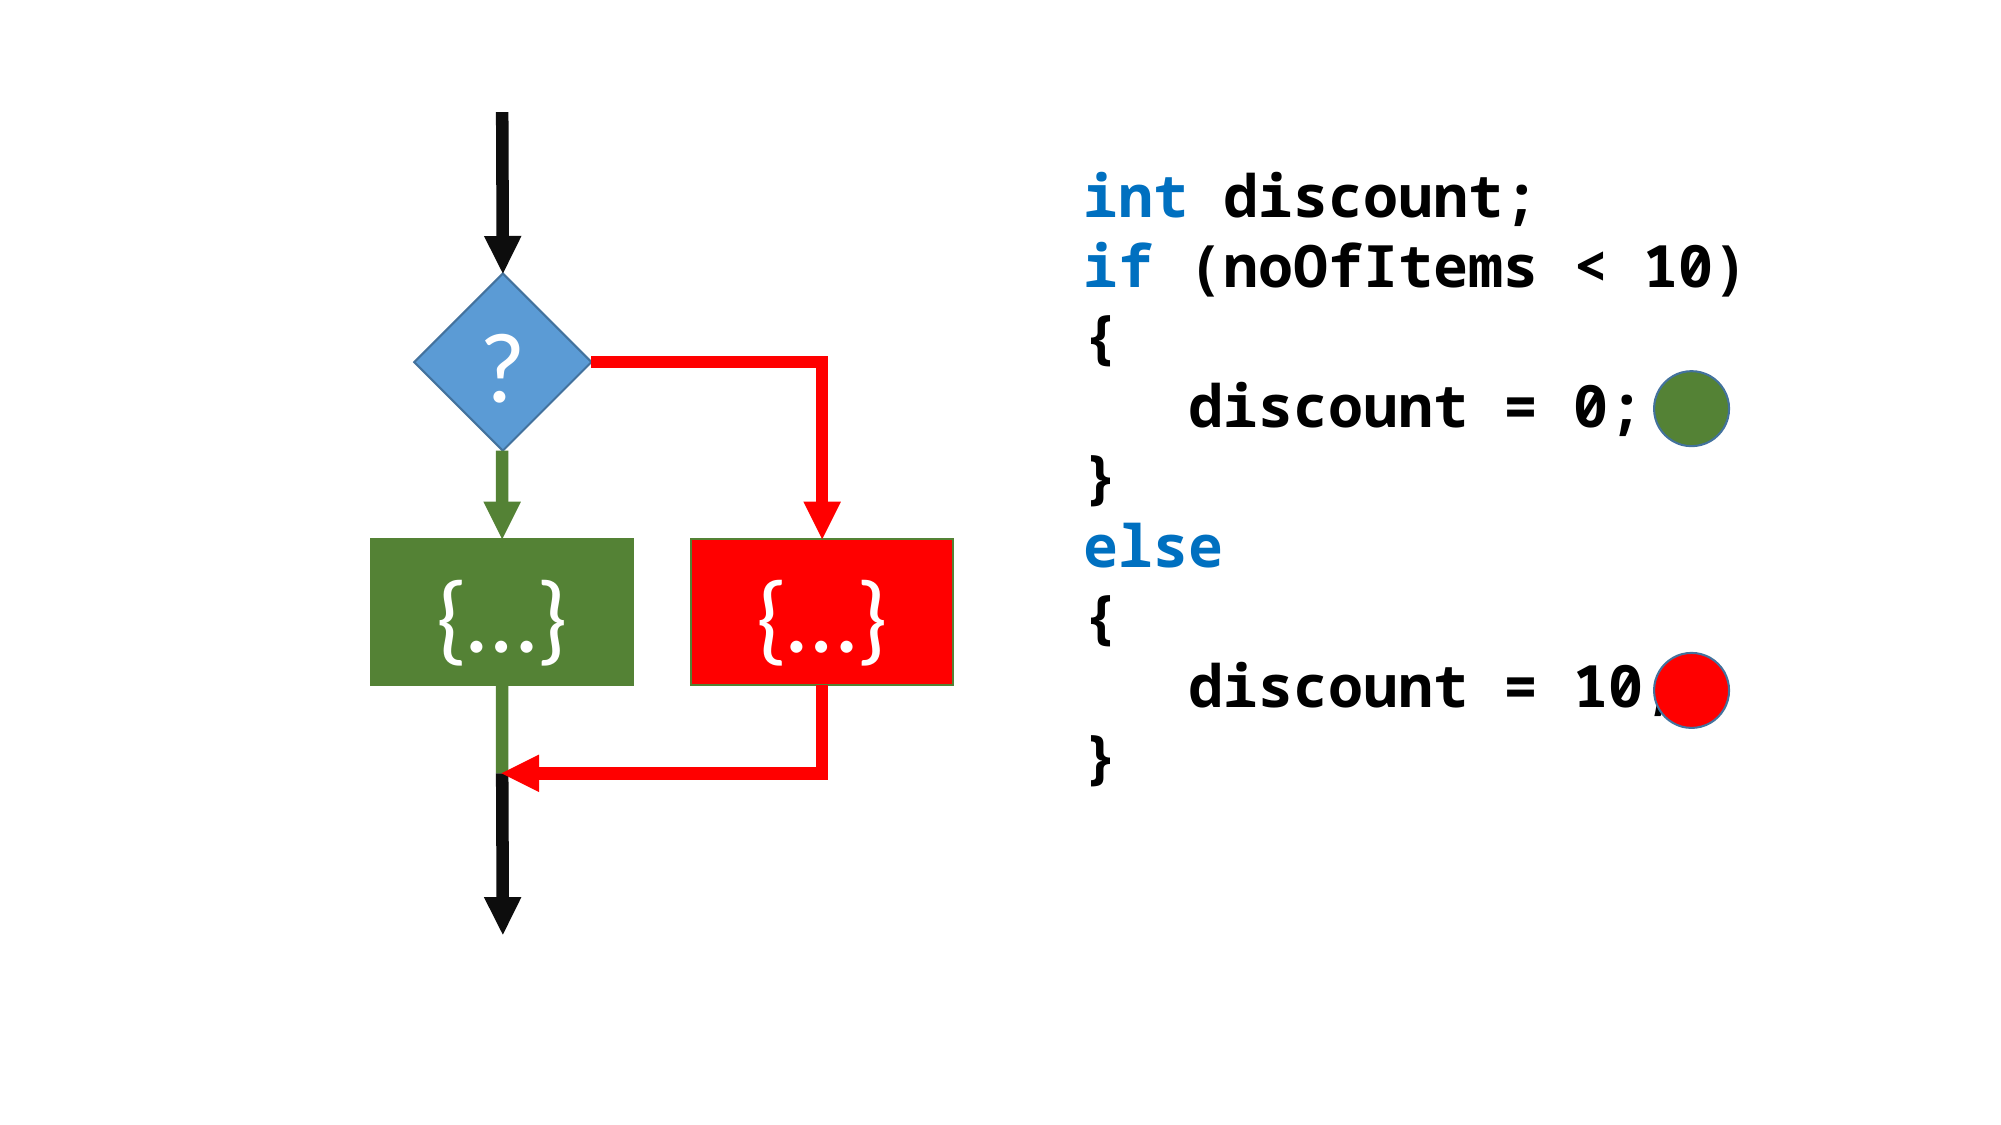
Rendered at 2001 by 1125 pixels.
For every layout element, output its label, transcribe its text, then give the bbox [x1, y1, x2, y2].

text_box ? [412, 272, 591, 450]
text_box int discount; if (noOfItems < 10) { discount = 0; } else { discount = 10; } [1068, 152, 1898, 797]
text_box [617, 568, 707, 890]
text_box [591, 362, 823, 540]
text_box {…} [370, 538, 634, 686]
text_box {…} [690, 538, 954, 686]
text_box [1653, 370, 1731, 448]
text_box [1653, 651, 1731, 729]
